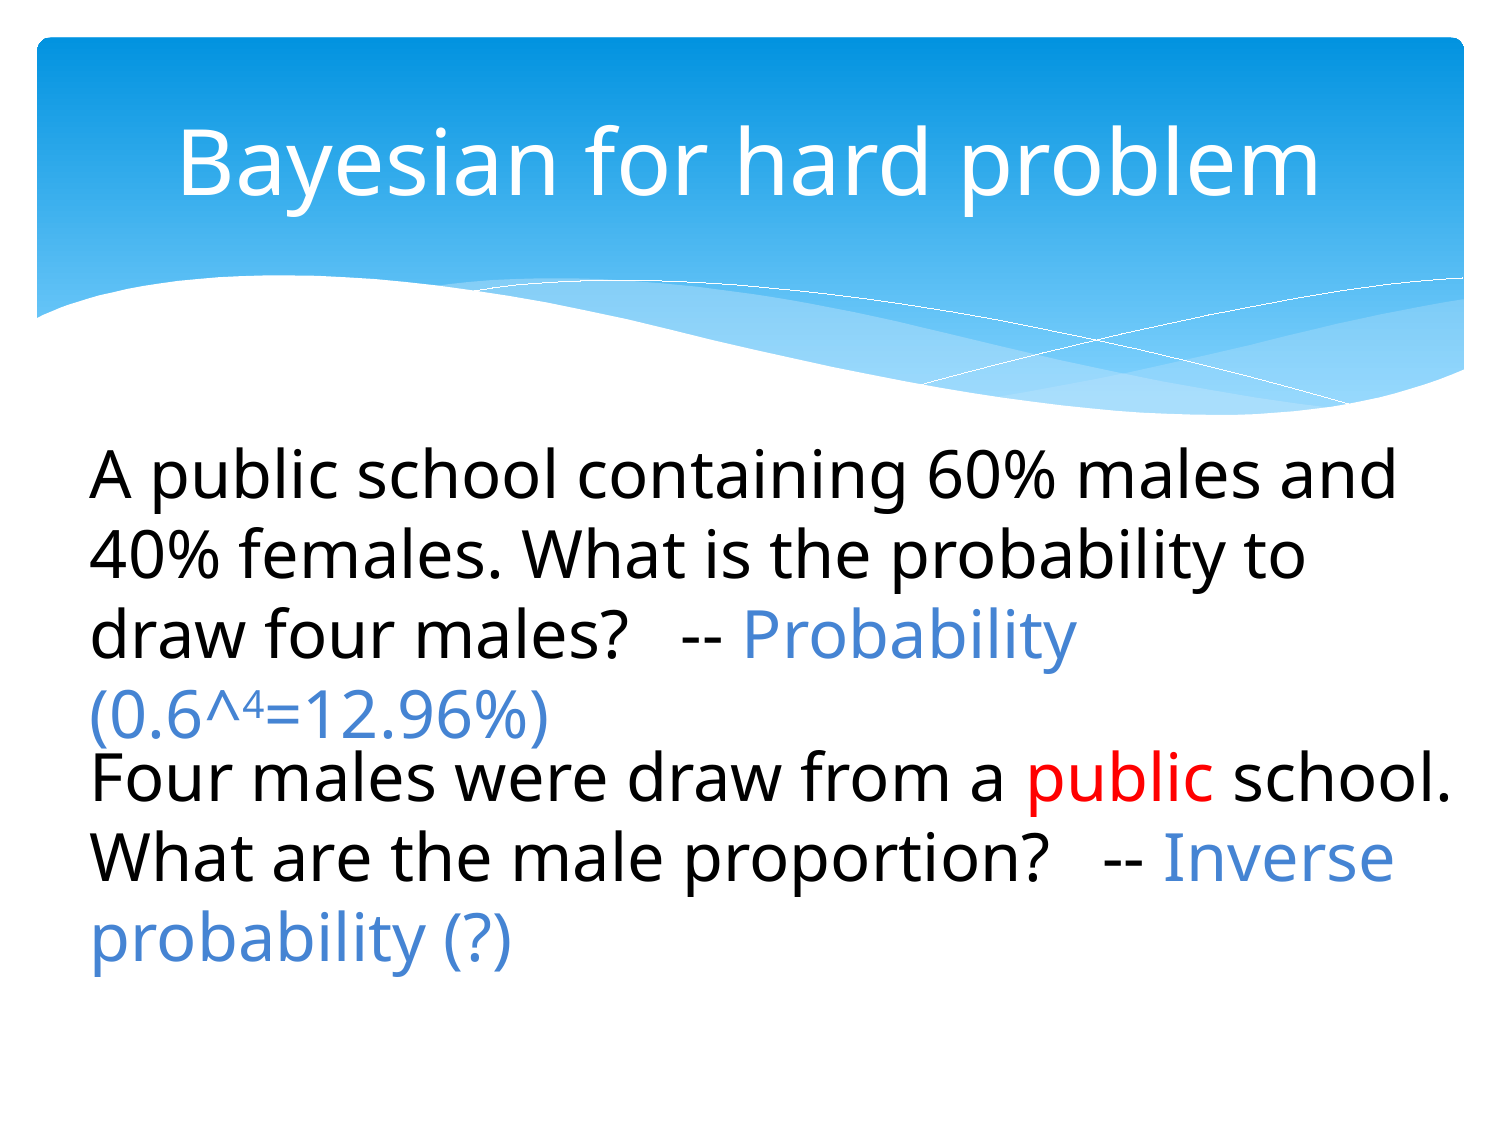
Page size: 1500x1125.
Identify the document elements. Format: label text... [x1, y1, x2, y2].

text_box A public school containing 60% males and 40% females. What is the probability to draw four males? -- Probability (0.6^4=12.96%) [74, 424, 1425, 759]
text_box Four males were draw from a public school. What are the male proportion? -- Inverse probability (?) [75, 727, 1469, 983]
title Bayesian for hard problem [75, 55, 1425, 261]
